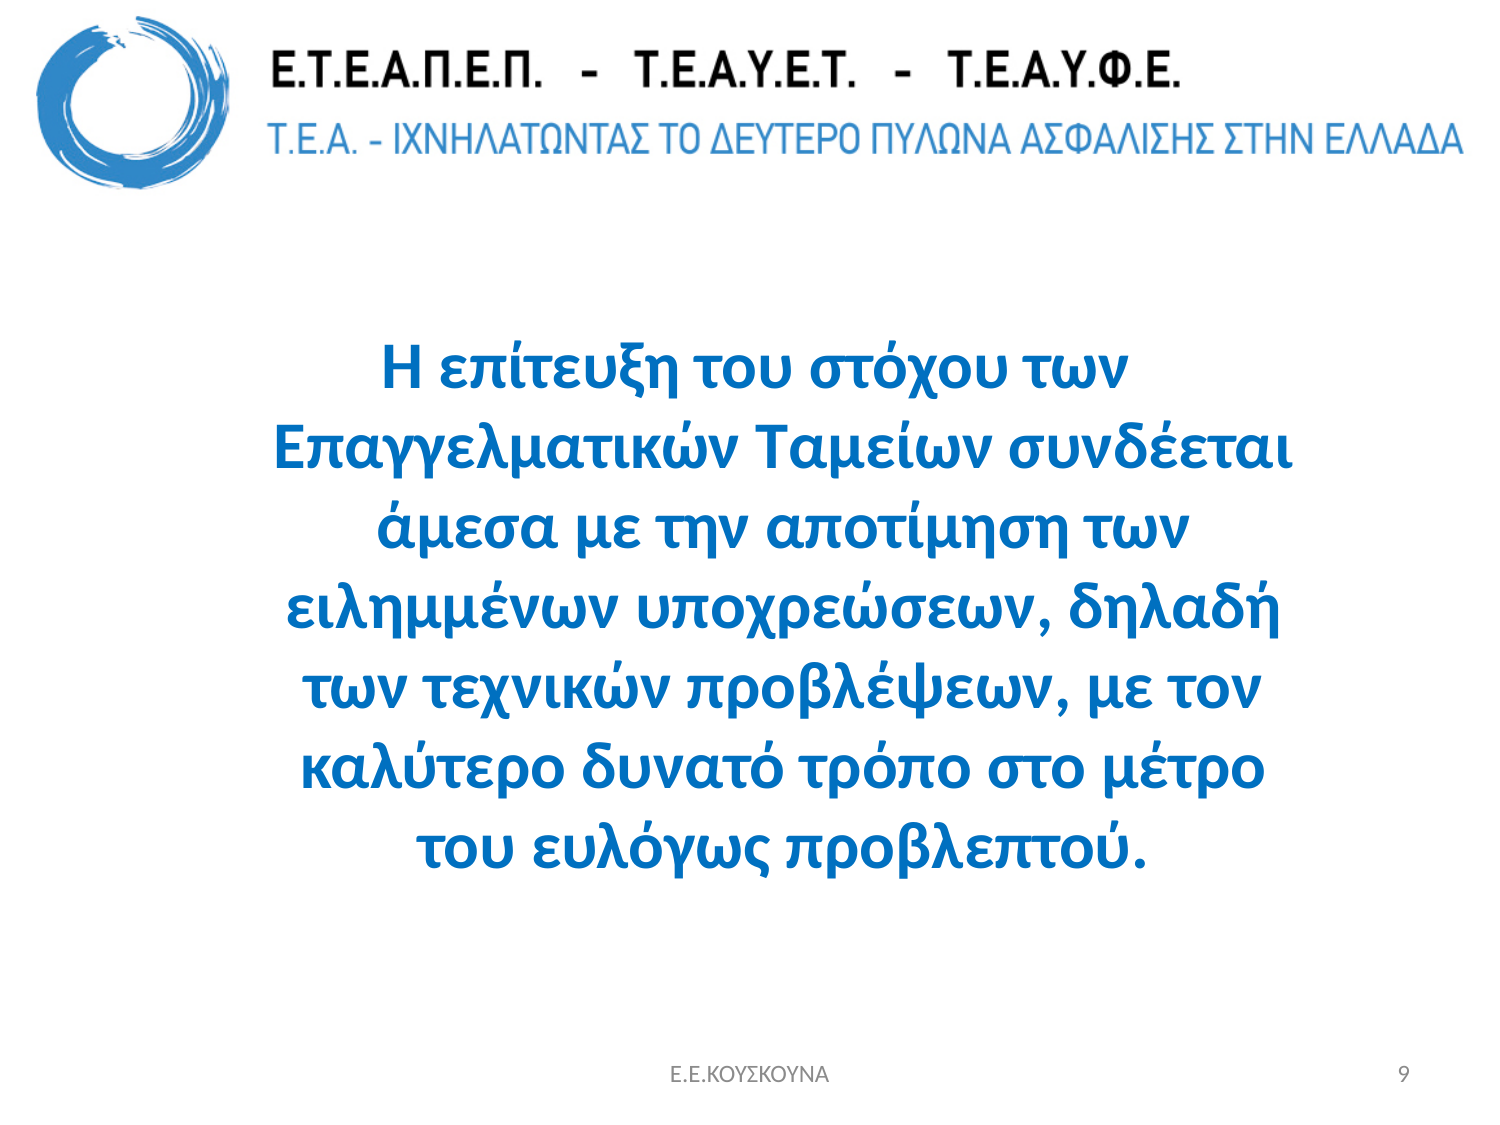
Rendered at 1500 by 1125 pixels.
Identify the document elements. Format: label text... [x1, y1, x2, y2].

list Η επίτευξη του στόχου των Επαγγελματικών Ταμείων συνδέεται άμεσα με την αποτίμηση των ειλημμένων υποχρεώσεων, δηλαδή των τεχνικών προβλέψεων, με τον καλύτερο δυνατό τρόπο στο μέτρο του ευλόγως προβλεπτού. [183, 314, 1329, 982]
footer Ε.Ε.ΚΟΥΣΚΟΥΝΑ [512, 1042, 988, 1103]
picture [0, 0, 1500, 209]
slide_number 9 [1074, 1042, 1425, 1103]
